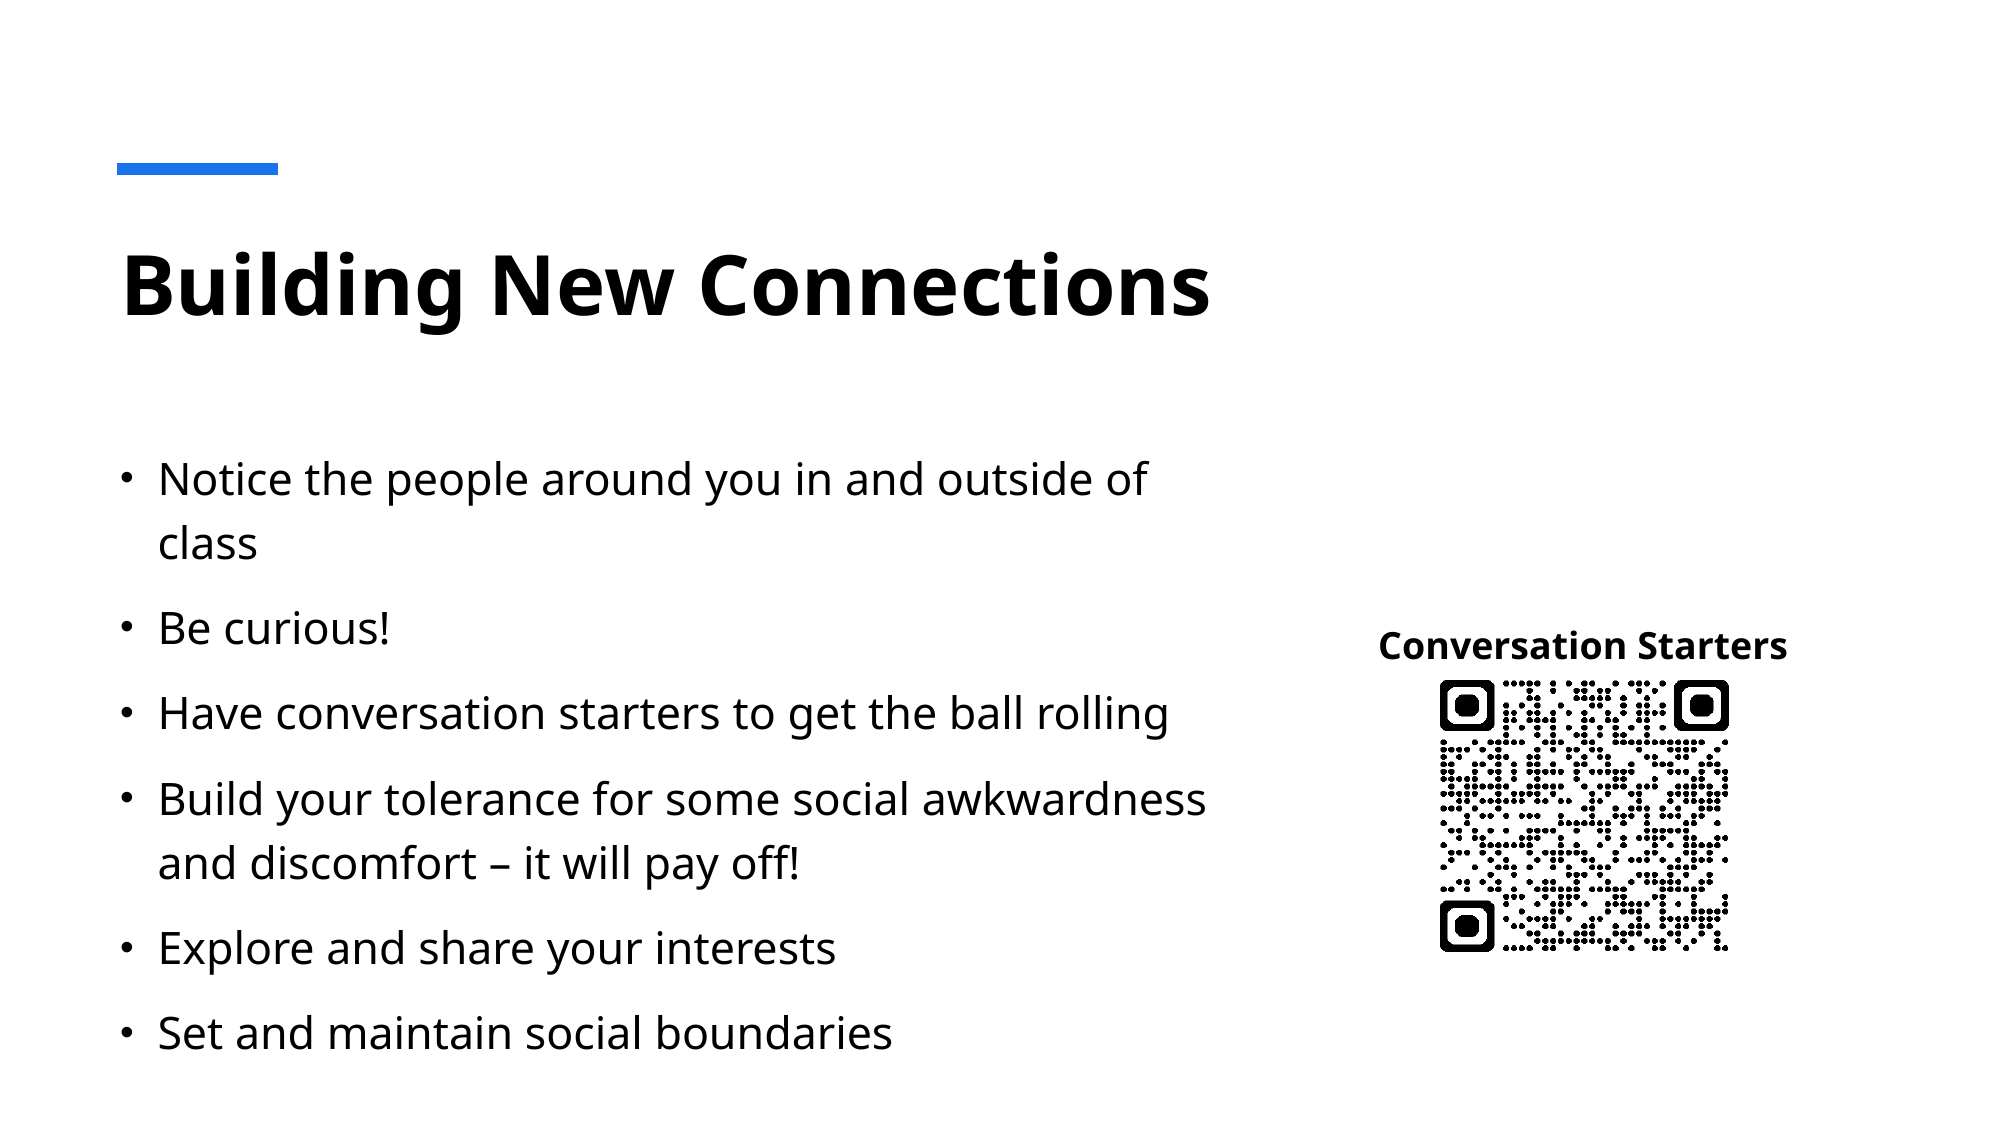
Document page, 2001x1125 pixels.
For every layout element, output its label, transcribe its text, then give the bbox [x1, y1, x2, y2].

picture [1408, 650, 1760, 981]
title Building New Connections [105, 224, 1892, 405]
text_box Conversation Starters [1354, 614, 1812, 675]
list Notice the people around you in and outside of class Be curious! Have conversation starters to get the ball rolling Build your tolerance for some social awkwardness and discomfort – it will pay off! Explore and share your interests Set and maintain social boundaries [105, 431, 1273, 1017]
